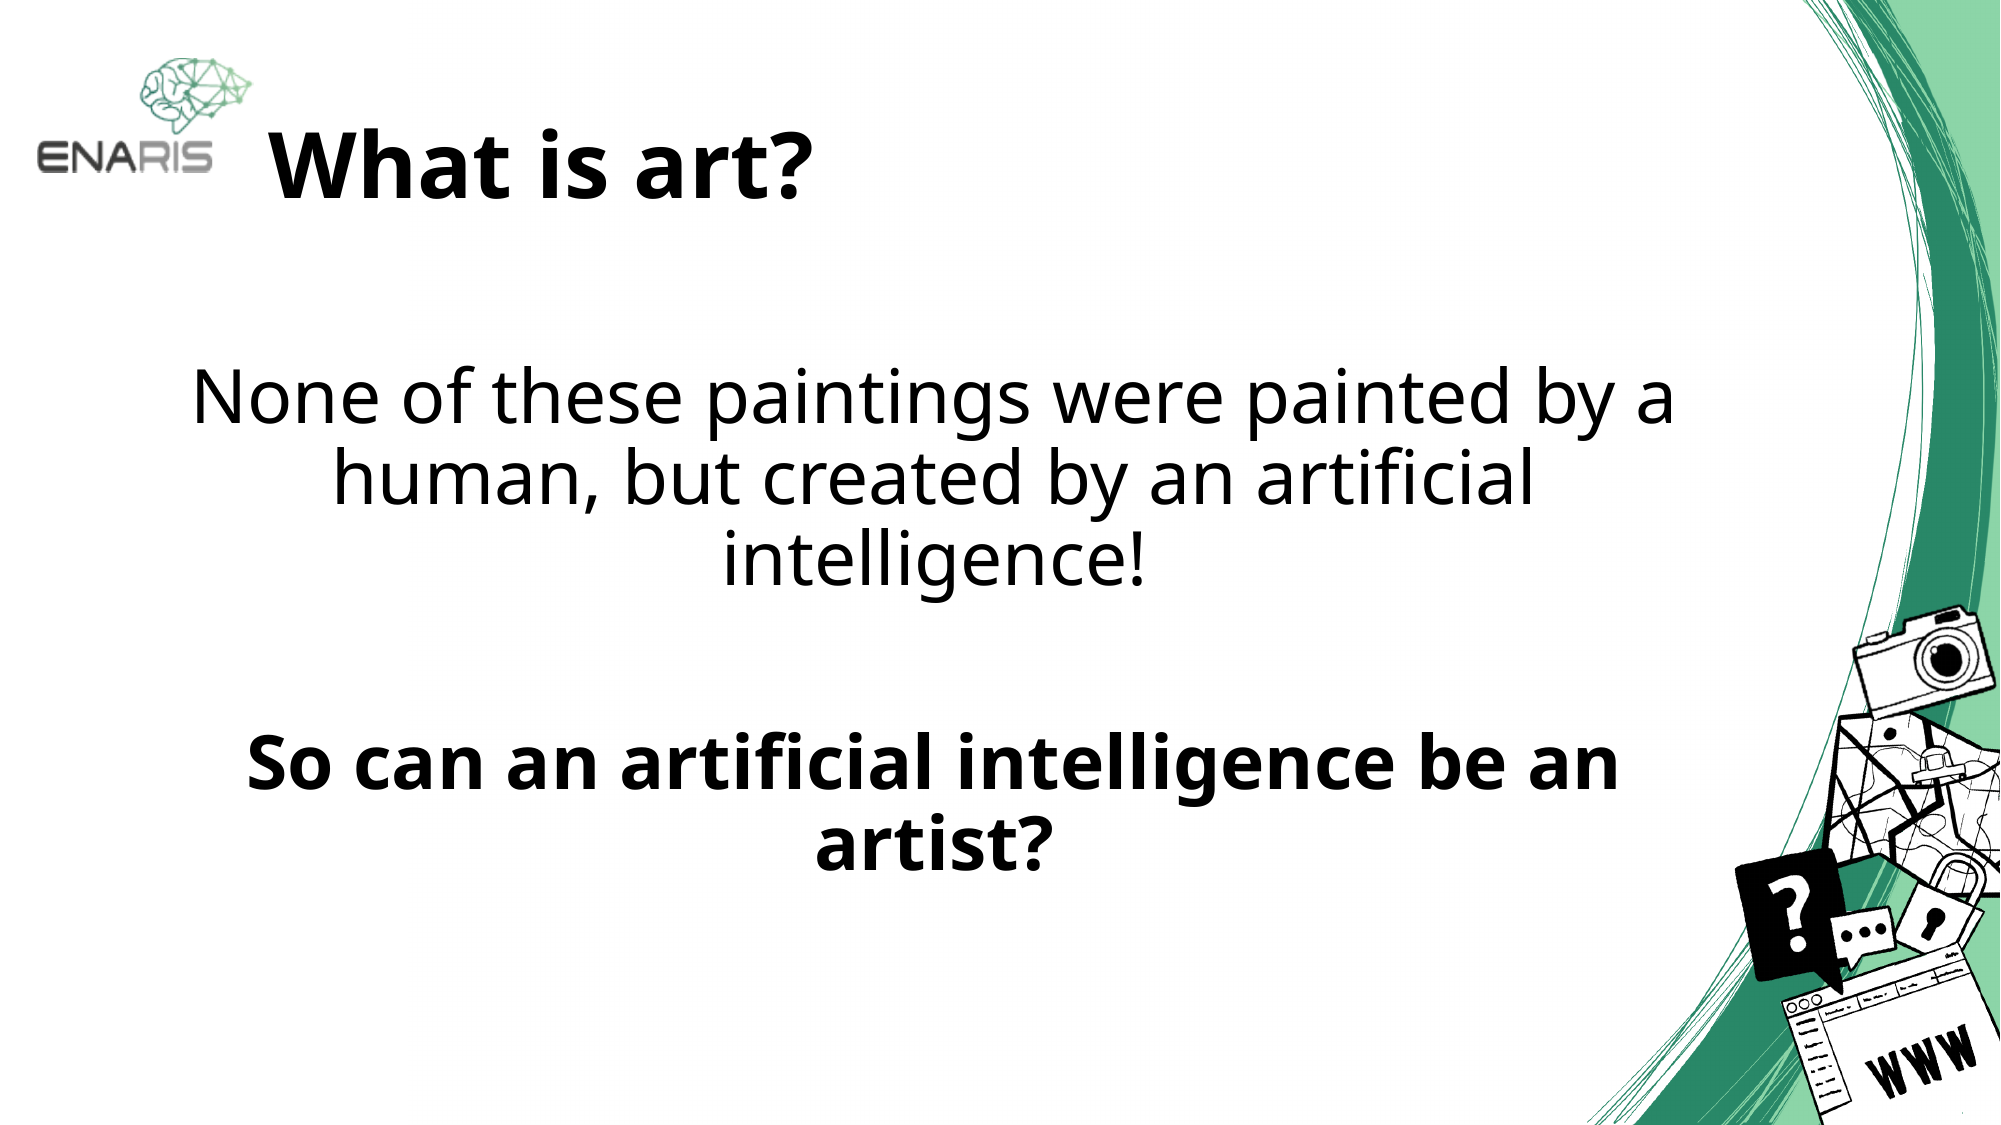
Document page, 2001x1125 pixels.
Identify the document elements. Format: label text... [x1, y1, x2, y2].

list None of these paintings were painted by a human, but created by an artificial intelligence! So can an artificial intelligence be an artist? [139, 351, 1730, 1066]
picture [37, 58, 254, 173]
title What is art? [253, 59, 1863, 278]
picture [408, 0, 2000, 1125]
